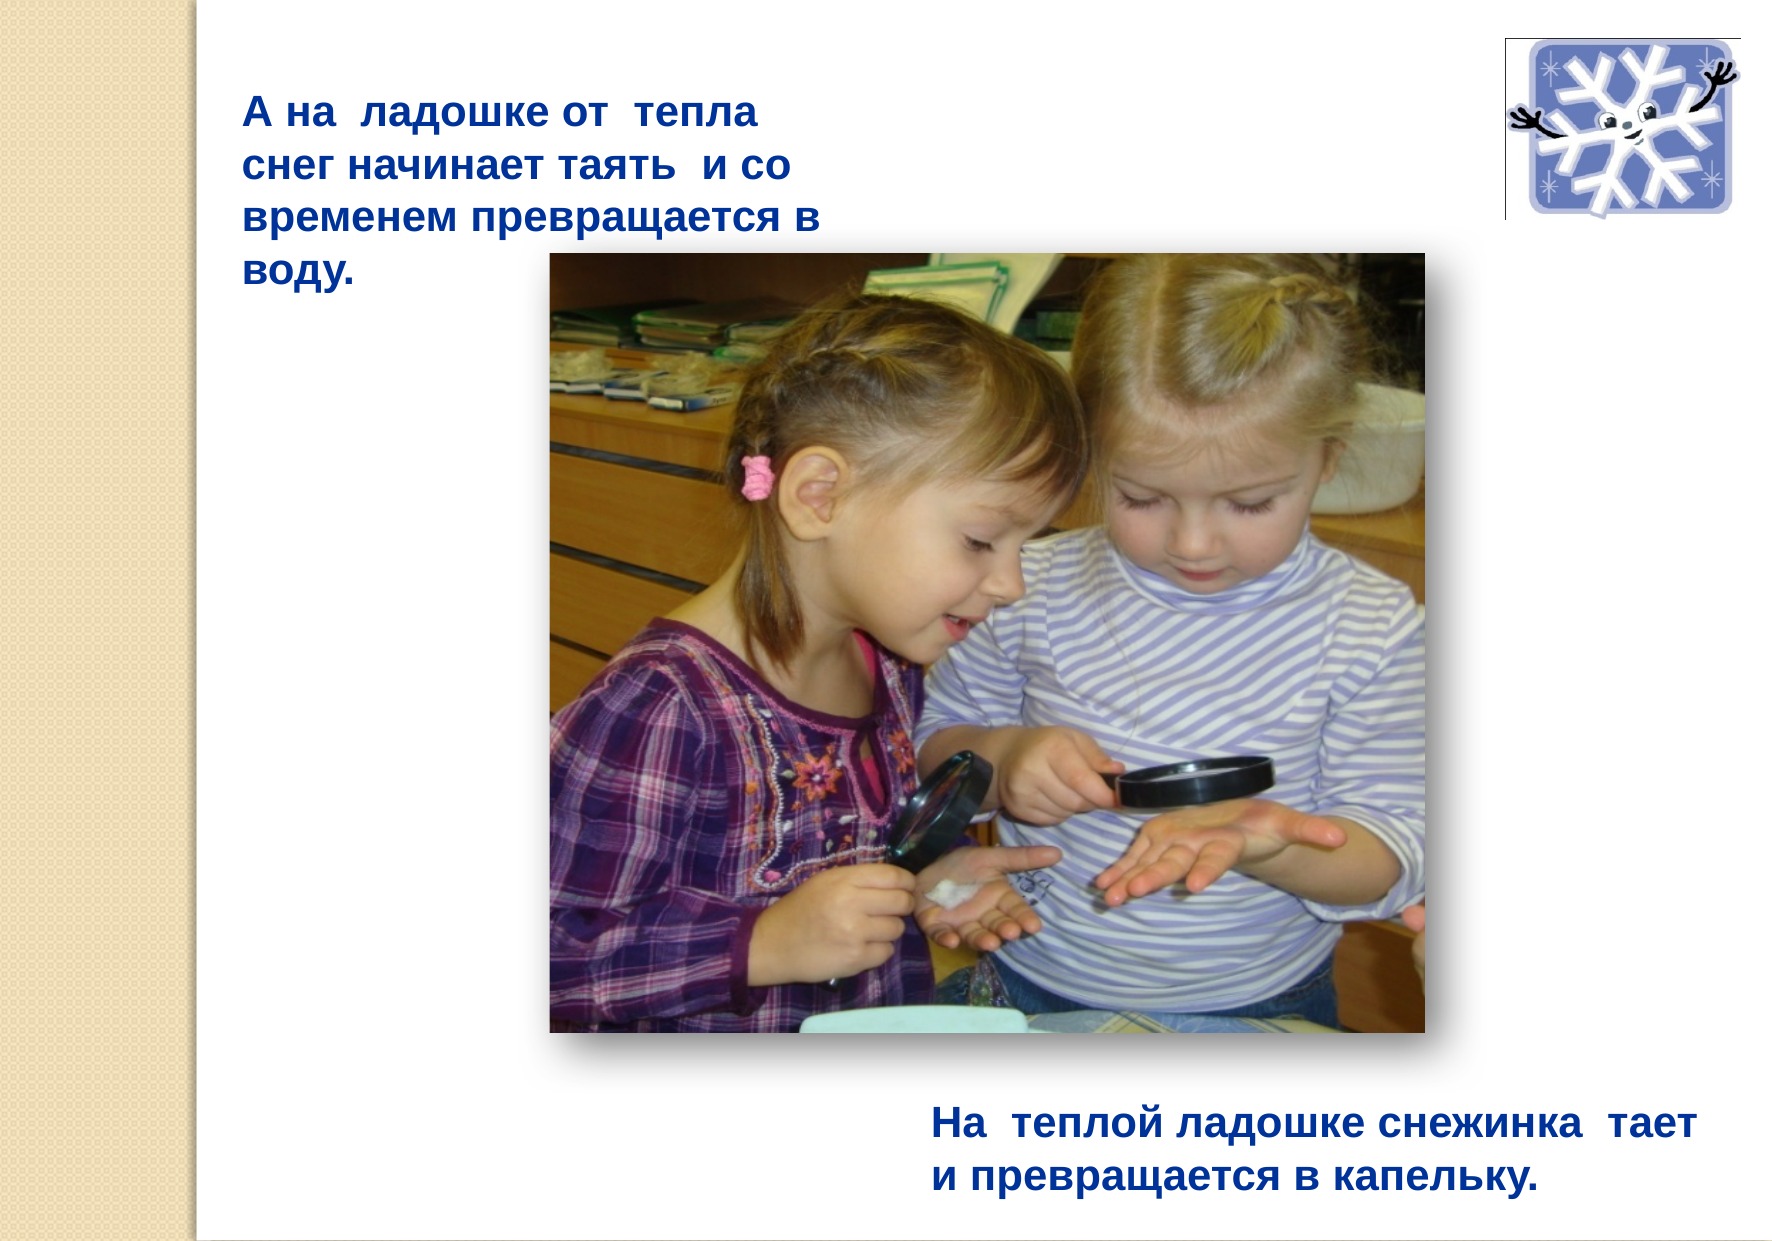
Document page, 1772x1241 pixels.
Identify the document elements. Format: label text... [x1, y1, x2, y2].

picture [1505, 38, 1742, 220]
picture [549, 253, 1426, 1033]
text_box А на ладошке от тепла снег начинает таять и со временем превращается в воду. [224, 21, 876, 302]
text_box На теплой ладошке снежинка тает и превращается в капельку. [913, 1085, 1717, 1208]
